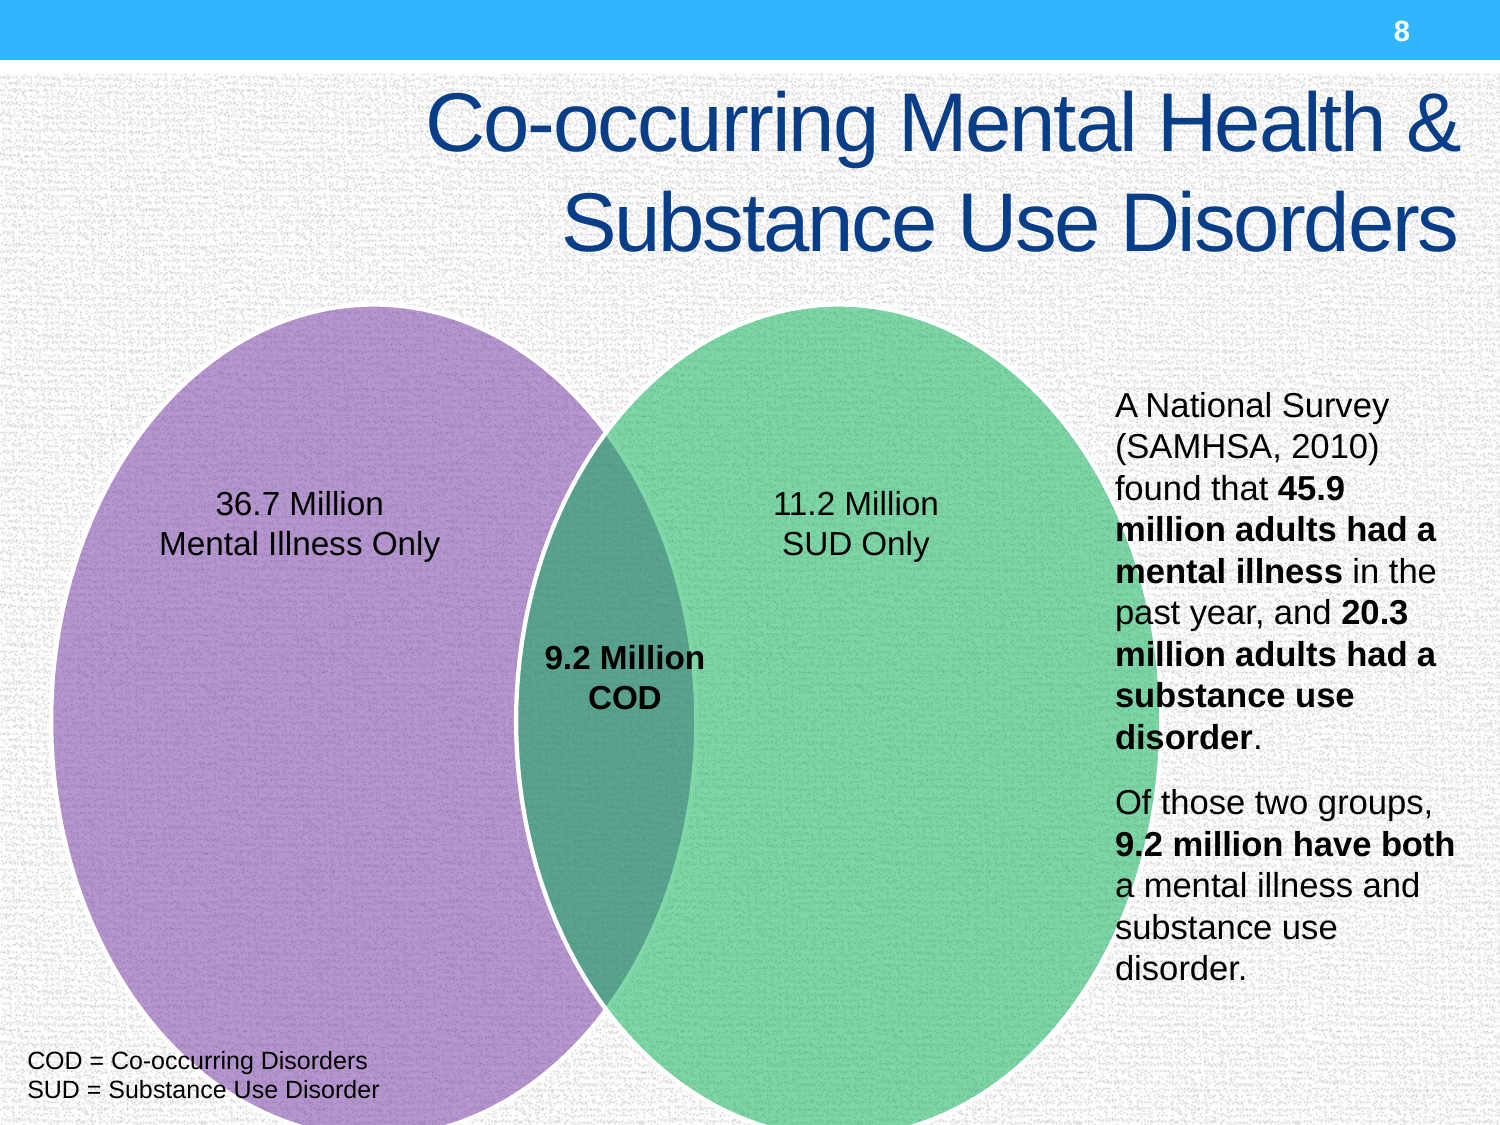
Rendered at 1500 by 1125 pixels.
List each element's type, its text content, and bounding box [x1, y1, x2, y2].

title Co-occurring Mental Health & Substance Use Disorders [103, 59, 1475, 278]
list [24, 299, 1188, 1125]
slide_number 8 [1250, 3, 1425, 57]
list A National Survey (SAMHSA, 2010) found that 45.9 million adults had a mental illness in the past year, and 20.3 million adults had a substance use disorder. Of those two groups, 9.2 million have both a mental illness and substance use disorder. [1196, 375, 1472, 1000]
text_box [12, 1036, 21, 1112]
